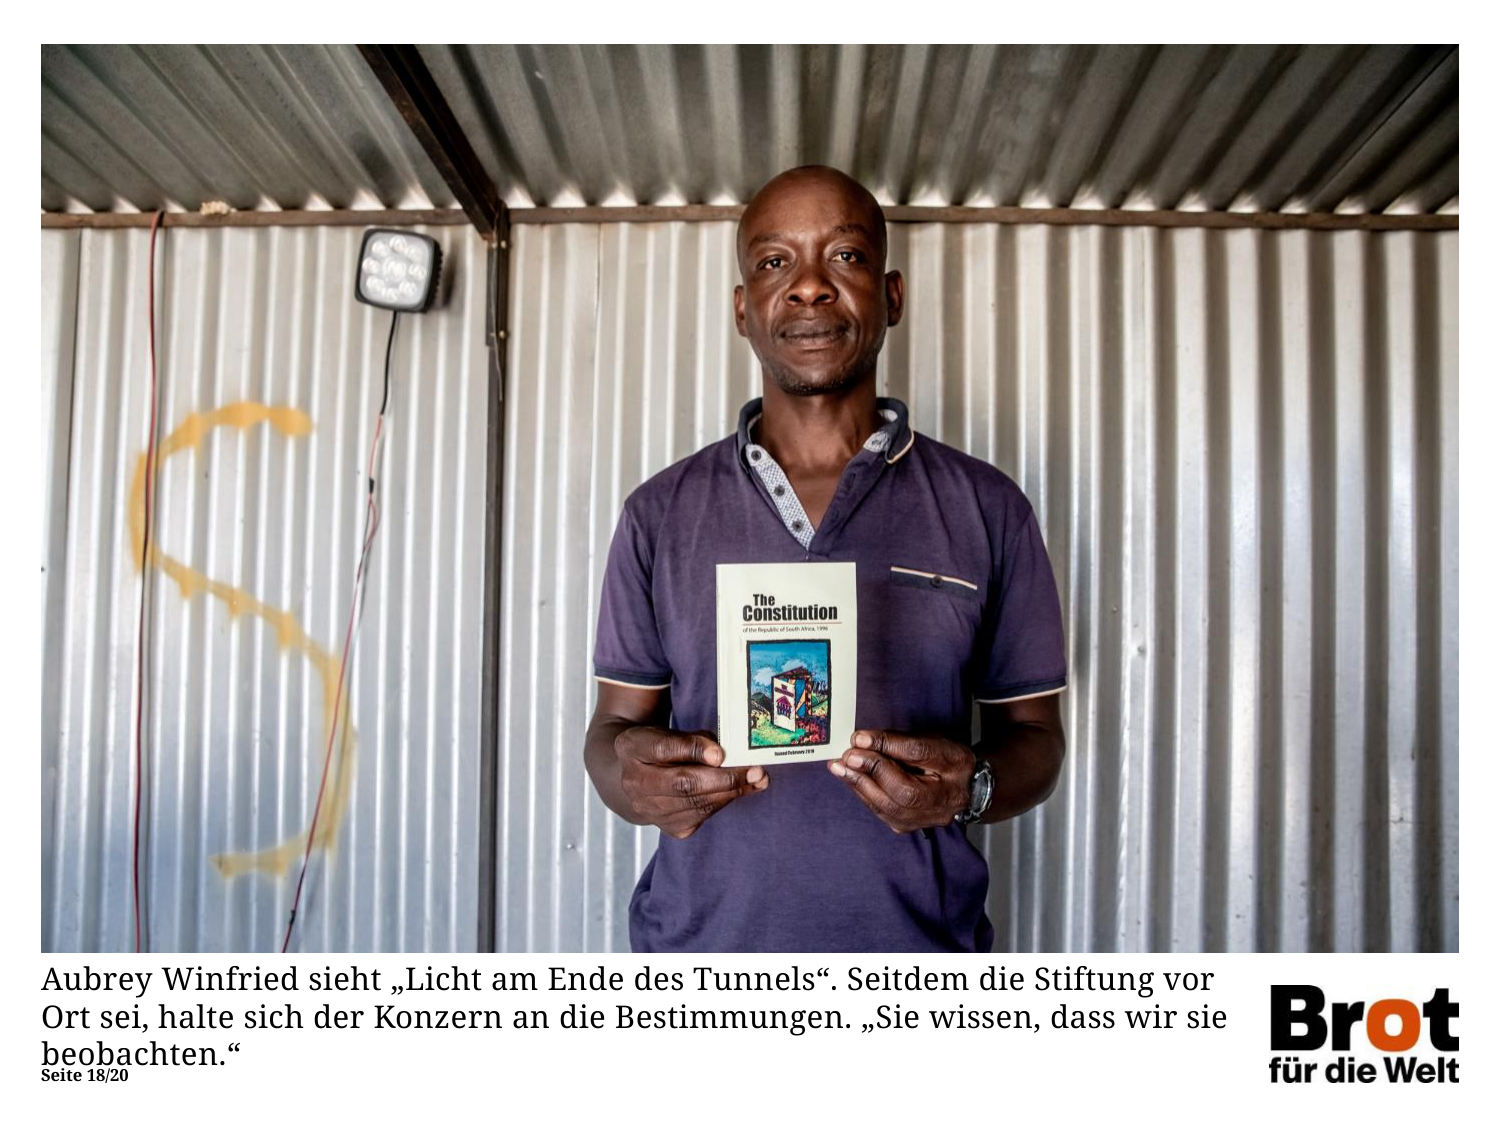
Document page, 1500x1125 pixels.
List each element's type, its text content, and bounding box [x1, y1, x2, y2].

picture [40, 44, 1460, 953]
text_box Aubrey Winfried sieht „Licht am Ende des Tunnels“. Seitdem die Stiftung vor Ort sei, halte sich der Konzern an die Bestimmungen. „Sie wissen, dass wir sie beobachten.“ [41, 960, 1276, 1080]
picture [1269, 985, 1459, 1083]
